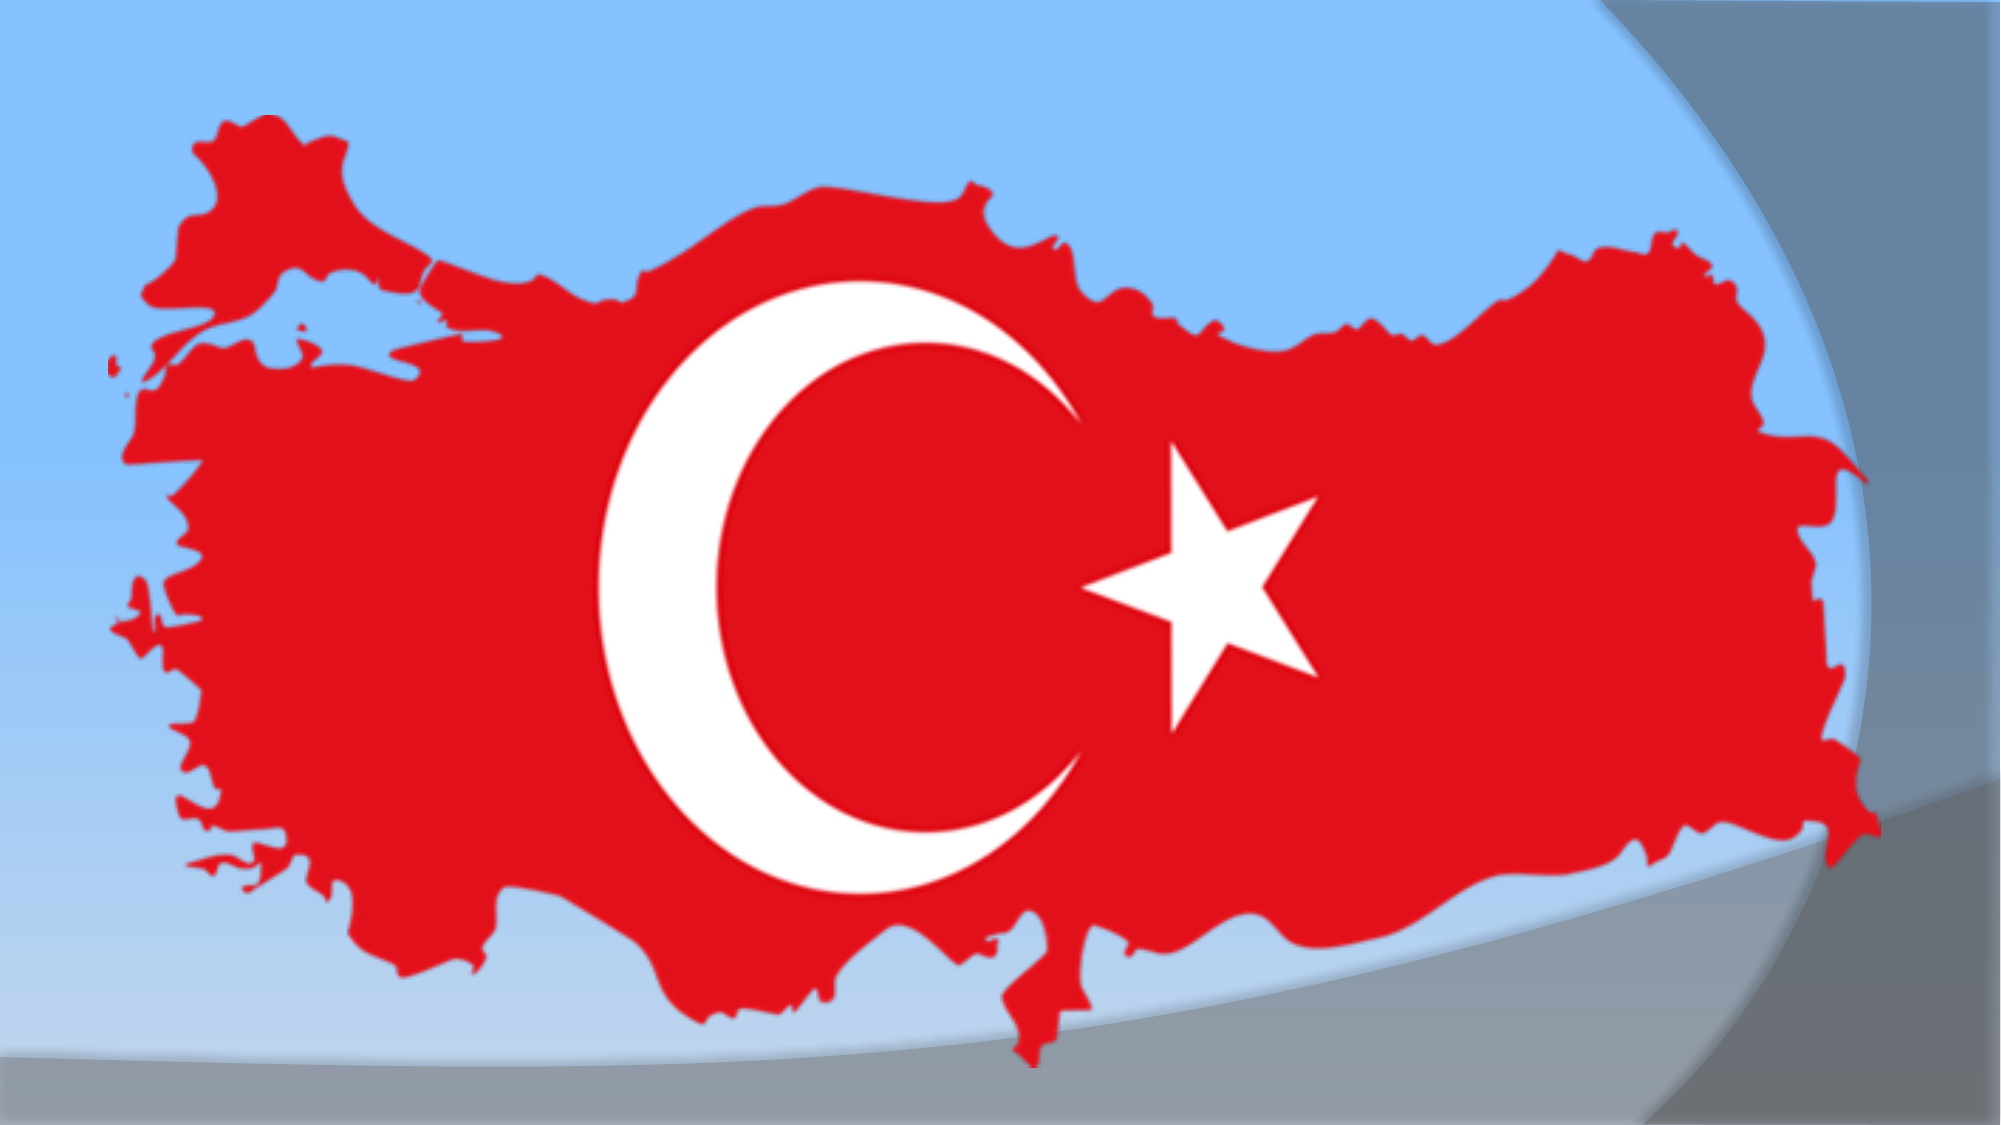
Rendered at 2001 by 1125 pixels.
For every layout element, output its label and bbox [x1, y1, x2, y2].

picture [108, 115, 1881, 1069]
